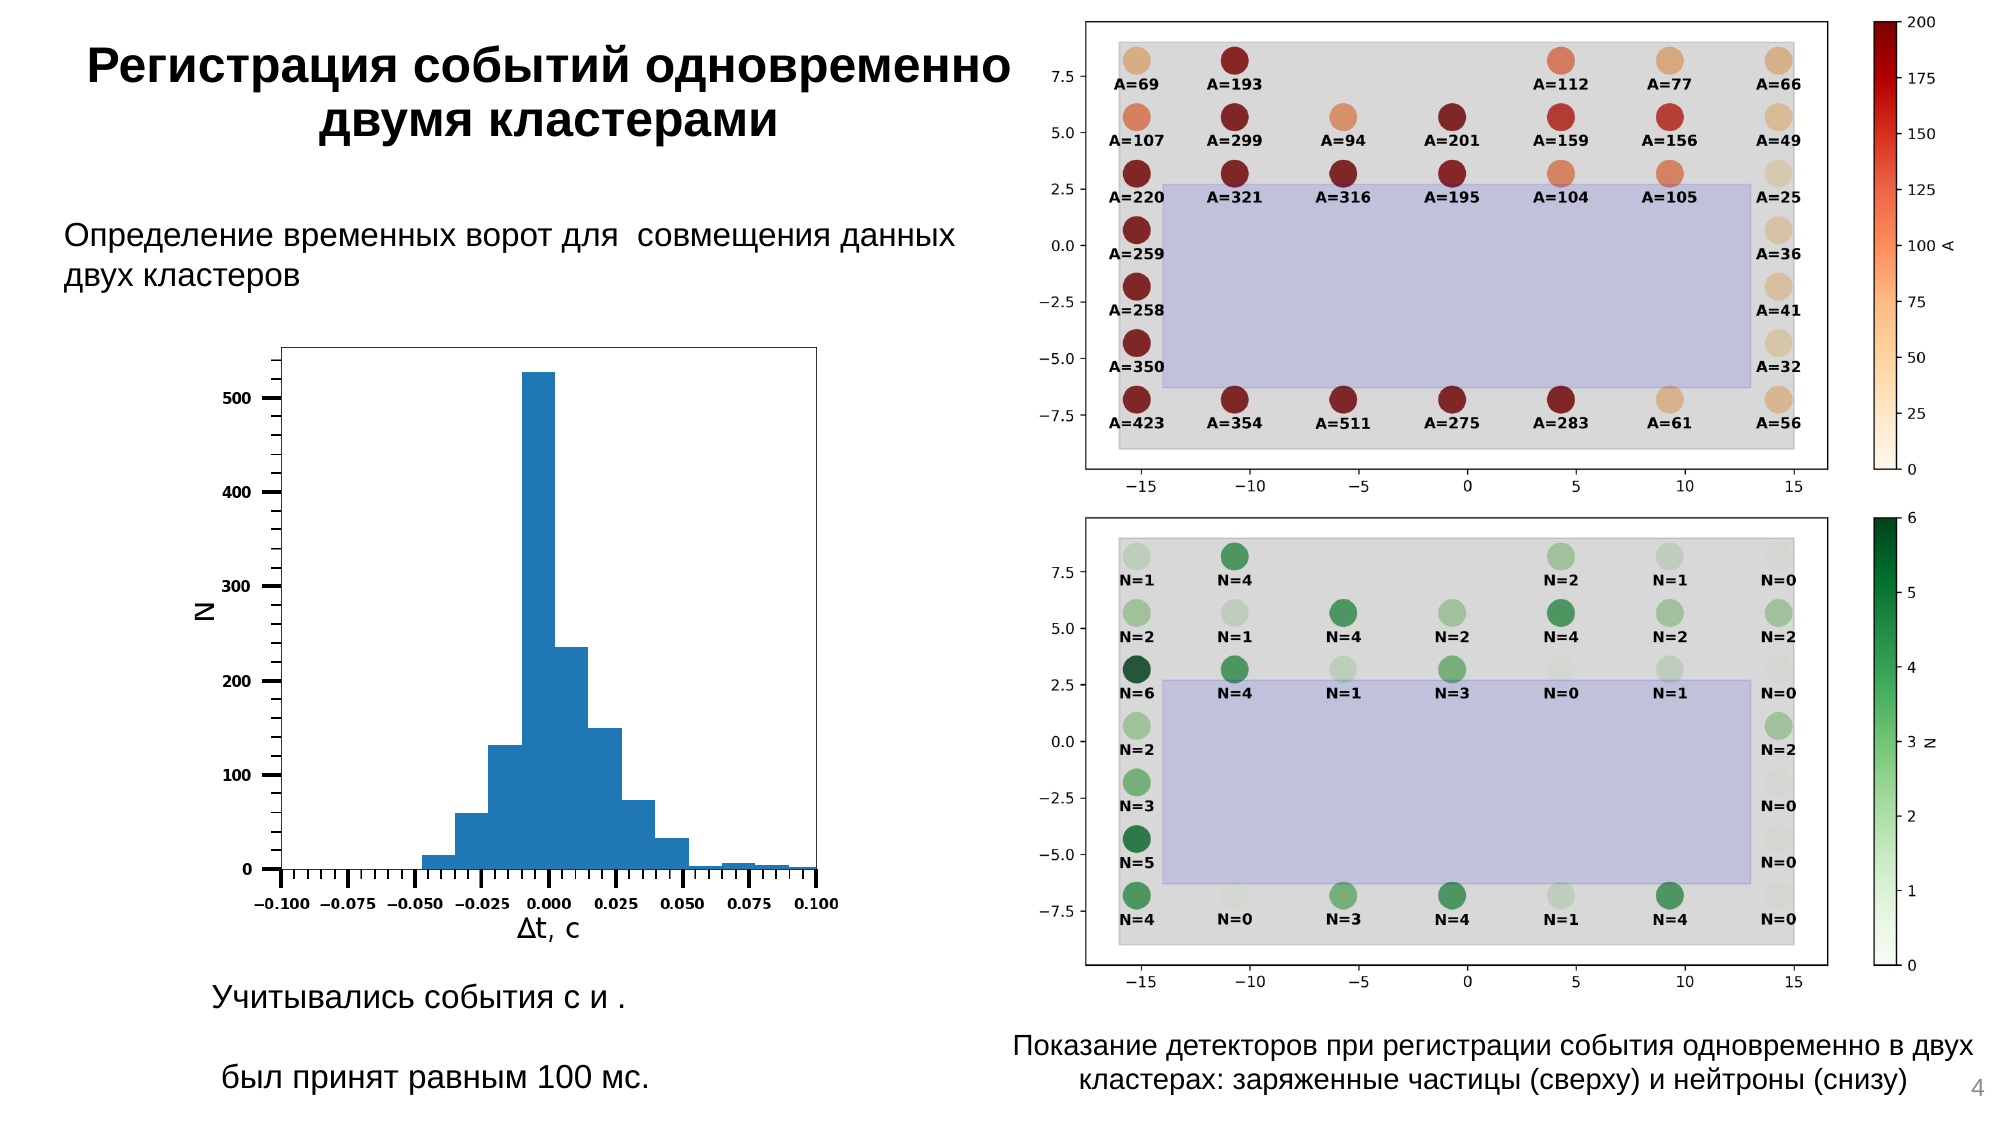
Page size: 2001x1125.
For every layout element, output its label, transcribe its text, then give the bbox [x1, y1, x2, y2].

picture [194, 313, 867, 955]
title Регистрация событий одновременно двумя кластерами [62, 30, 1021, 158]
text_box Определение временных ворот для совмещения данных двух кластеров [49, 205, 1021, 301]
slide_number 4 [1550, 1056, 2000, 1117]
text_box Показание детекторов при регистрации события одновременно в двух кластерах: заряженные частицы (сверху) и нейтроны (снизу) [959, 1018, 2000, 1104]
picture [1021, 0, 2000, 1007]
